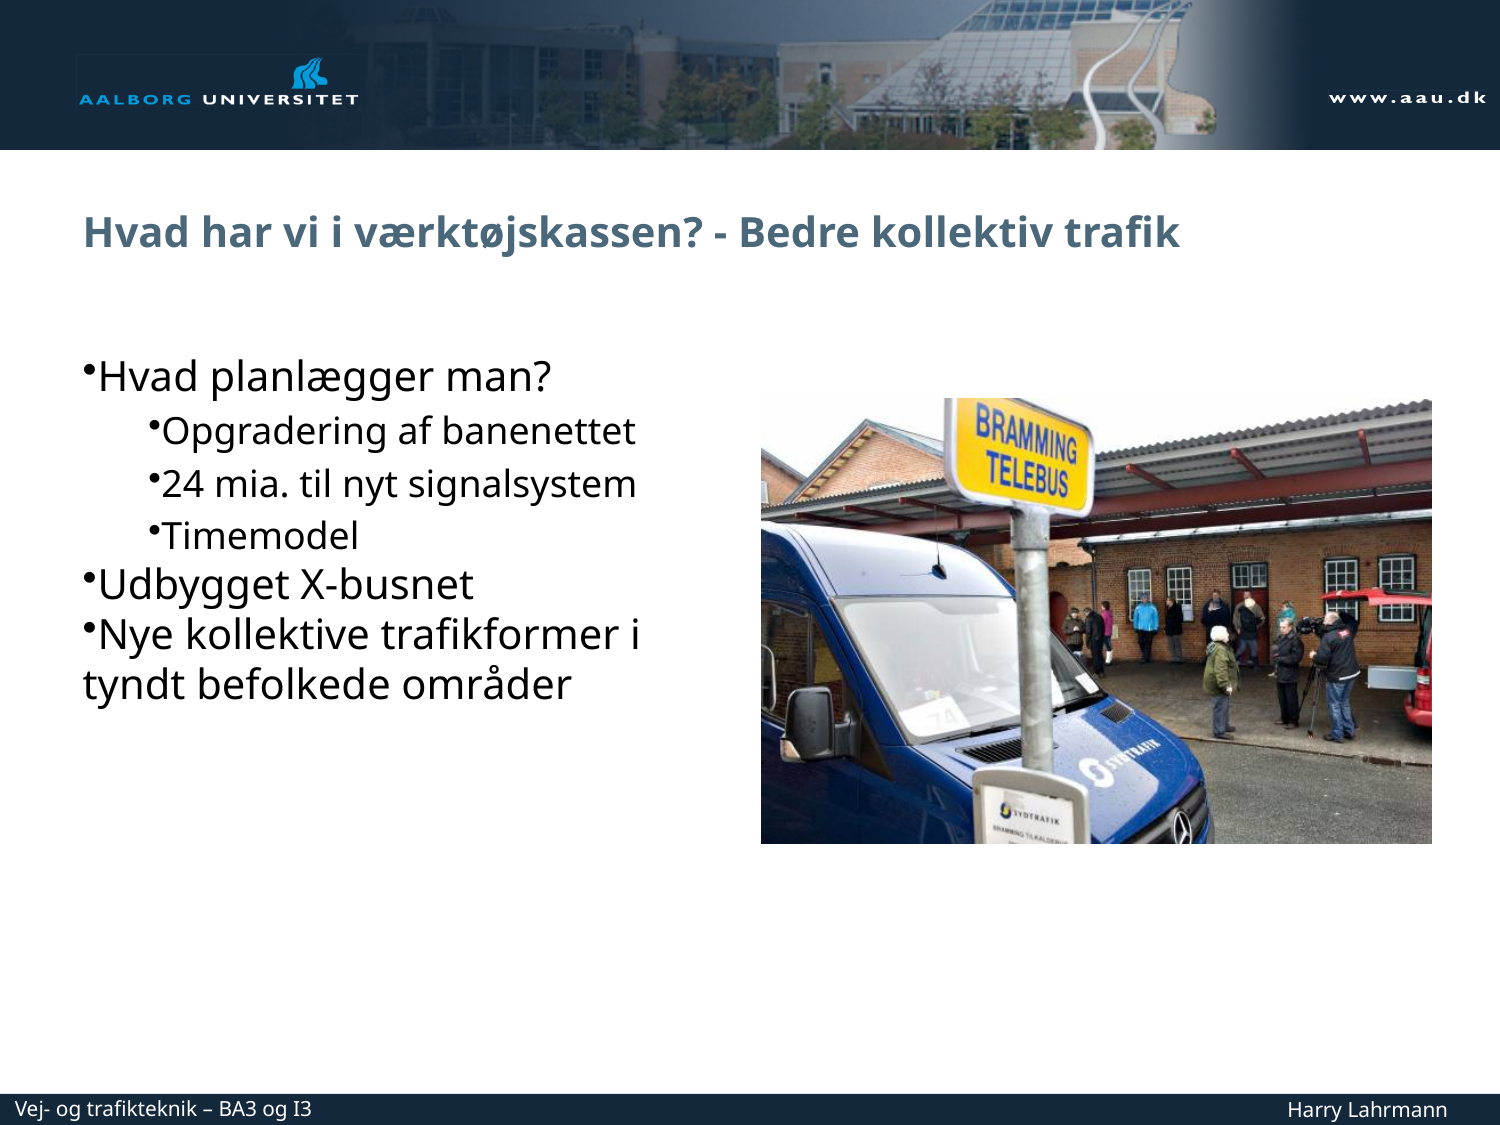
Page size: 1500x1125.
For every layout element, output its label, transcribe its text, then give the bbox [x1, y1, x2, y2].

picture [0, 0, 1500, 150]
picture [761, 398, 1432, 844]
list Hvad planlægger man? Opgradering af banenettet 24 mia. til nyt signalsystem Timemodel Udbygget X-busnet Nye kollektive trafikformer i tyndt befolkede områder [76, 349, 738, 1001]
title Hvad har vi i værktøjskassen? - Bedre kollektiv trafik [76, 174, 1426, 288]
